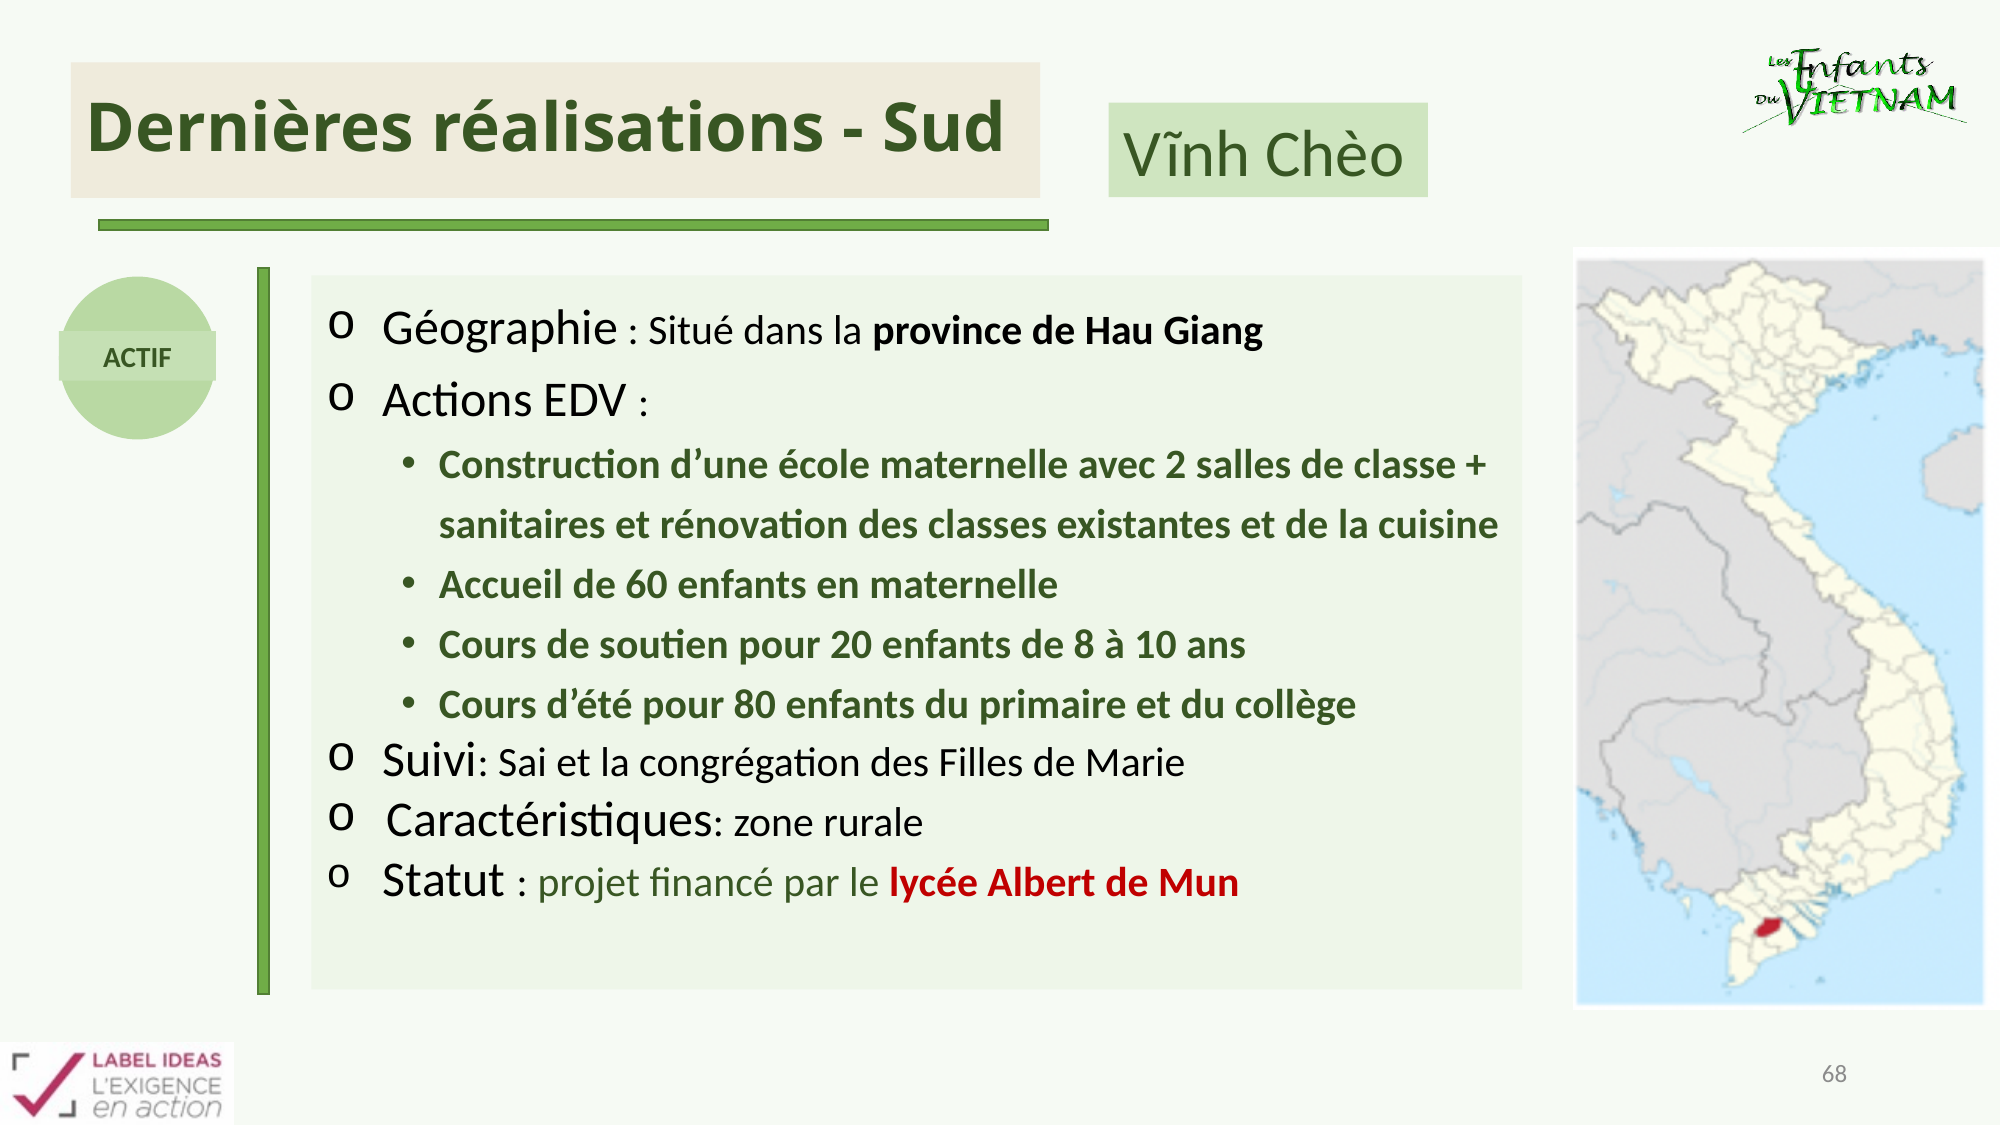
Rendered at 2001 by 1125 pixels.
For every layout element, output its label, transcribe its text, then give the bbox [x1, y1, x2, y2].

text_box [98, 219, 1049, 231]
list Géographie : Situé dans la province de Hau Giang Actions EDV : Construction d’une école maternelle avec 2 salles de classe + sanitaires et rénovation des classes existantes et de la cuisine Accueil de 60 enfants en maternelle Cours de soutien pour 20 enfants de 8 à 10 ans Cours d’été pour 80 enfants du primaire et du collège Suivi: Sai et la congrégation des Filles de Marie Caractéristiques: zone rurale Statut : projet financé par le lycée Albert de Mun [311, 275, 1523, 990]
text_box Vĩnh Chèo [1108, 102, 1428, 198]
picture [0, 1042, 234, 1125]
title Dernières réalisations - Sud [70, 62, 1041, 198]
slide_number 68 [1412, 1042, 1863, 1103]
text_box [58, 276, 216, 440]
text_box [257, 267, 270, 995]
picture [1573, 247, 2000, 1010]
picture [1709, 0, 2000, 161]
